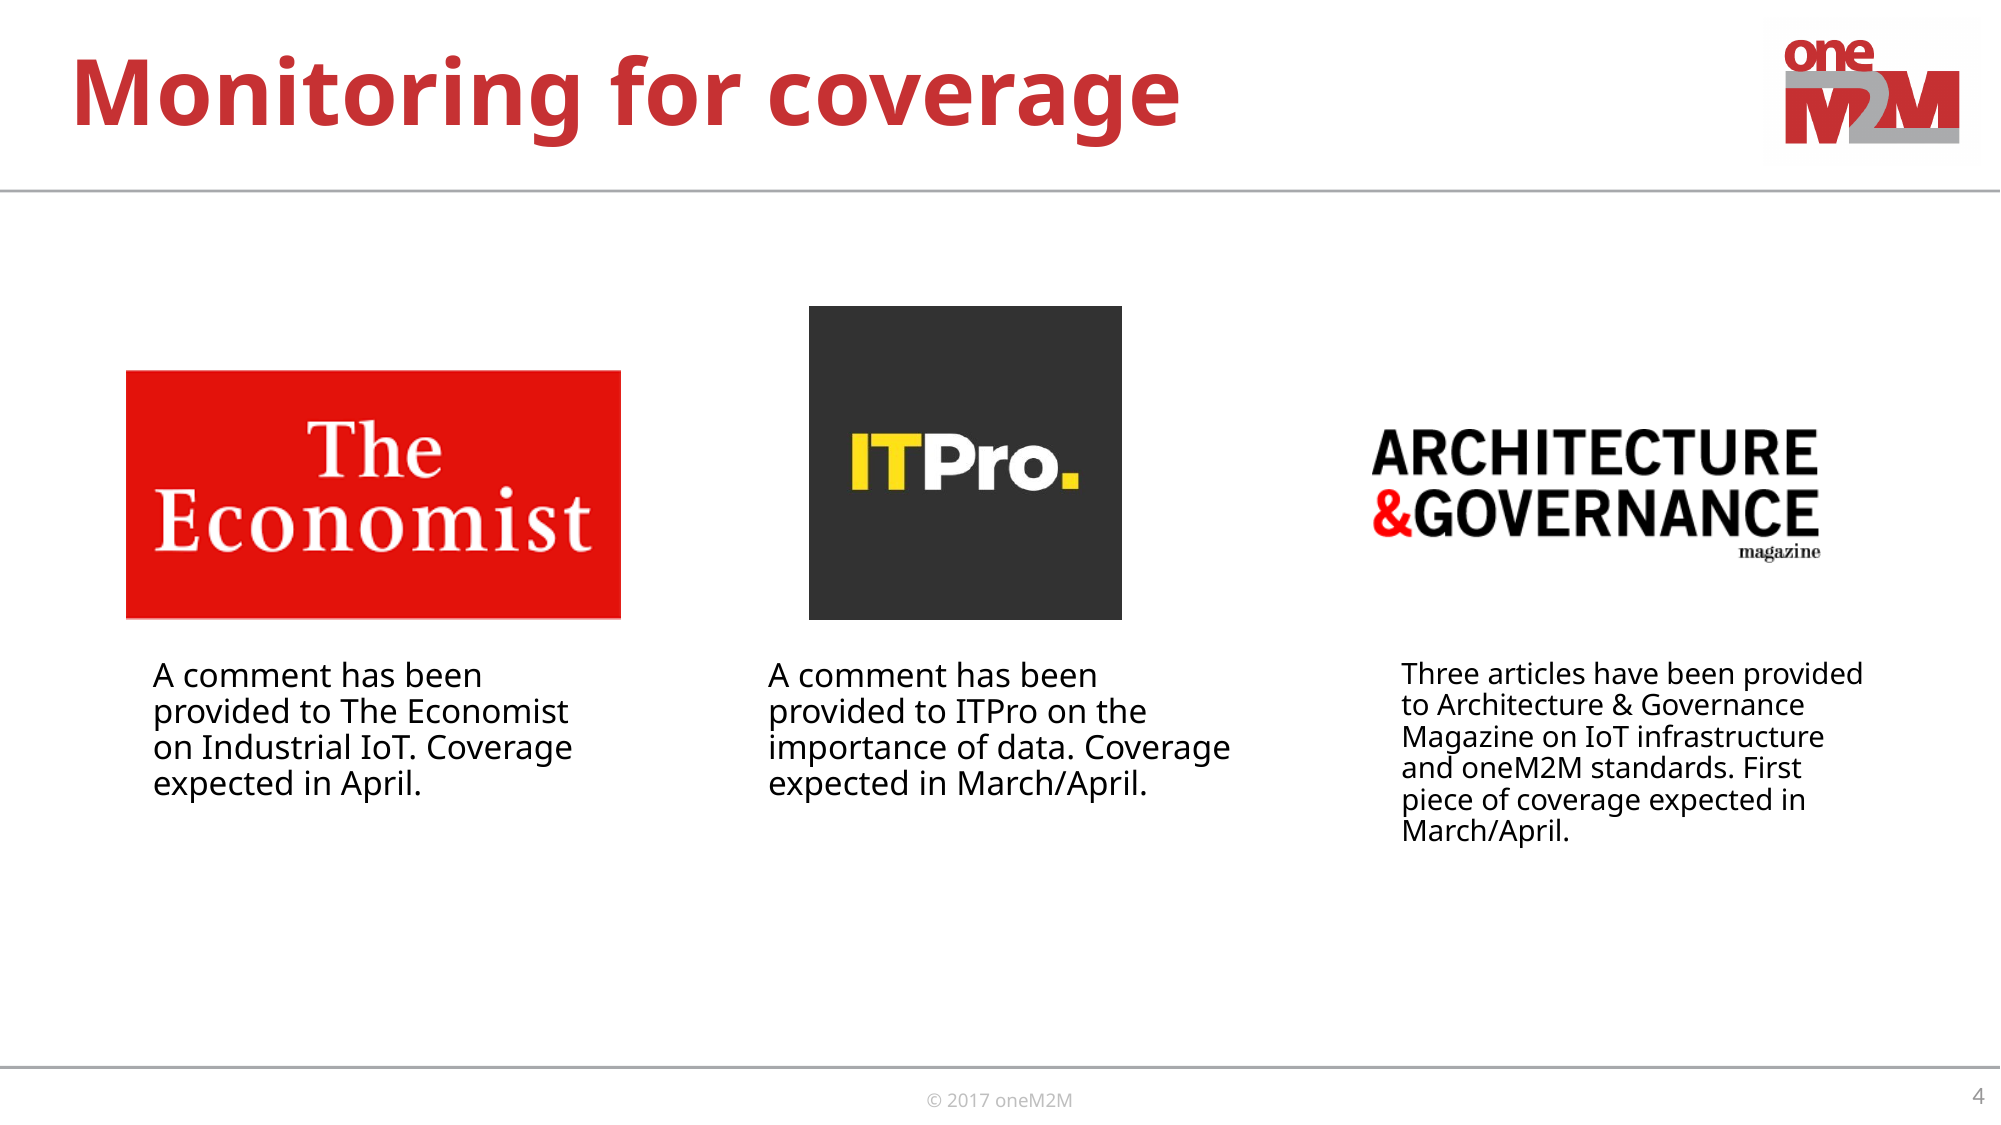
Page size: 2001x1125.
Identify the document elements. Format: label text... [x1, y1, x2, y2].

picture [1763, 17, 1981, 166]
picture [126, 370, 621, 620]
title Monitoring for coverage [54, 0, 1343, 193]
picture [1372, 429, 1821, 563]
text_box A comment has been provided to ITPro on the importance of data. Coverage expected in March/April. [753, 651, 1247, 889]
list A comment has been provided to The Economist on Industrial IoT. Coverage expected in April. [137, 651, 632, 889]
text_box Three articles have been provided to Architecture & Governance Magazine on IoT infrastructure and oneM2M standards. First piece of coverage expected in March/April. [1386, 651, 1881, 889]
picture [809, 306, 1122, 620]
slide_number 4 [1918, 1065, 2000, 1125]
